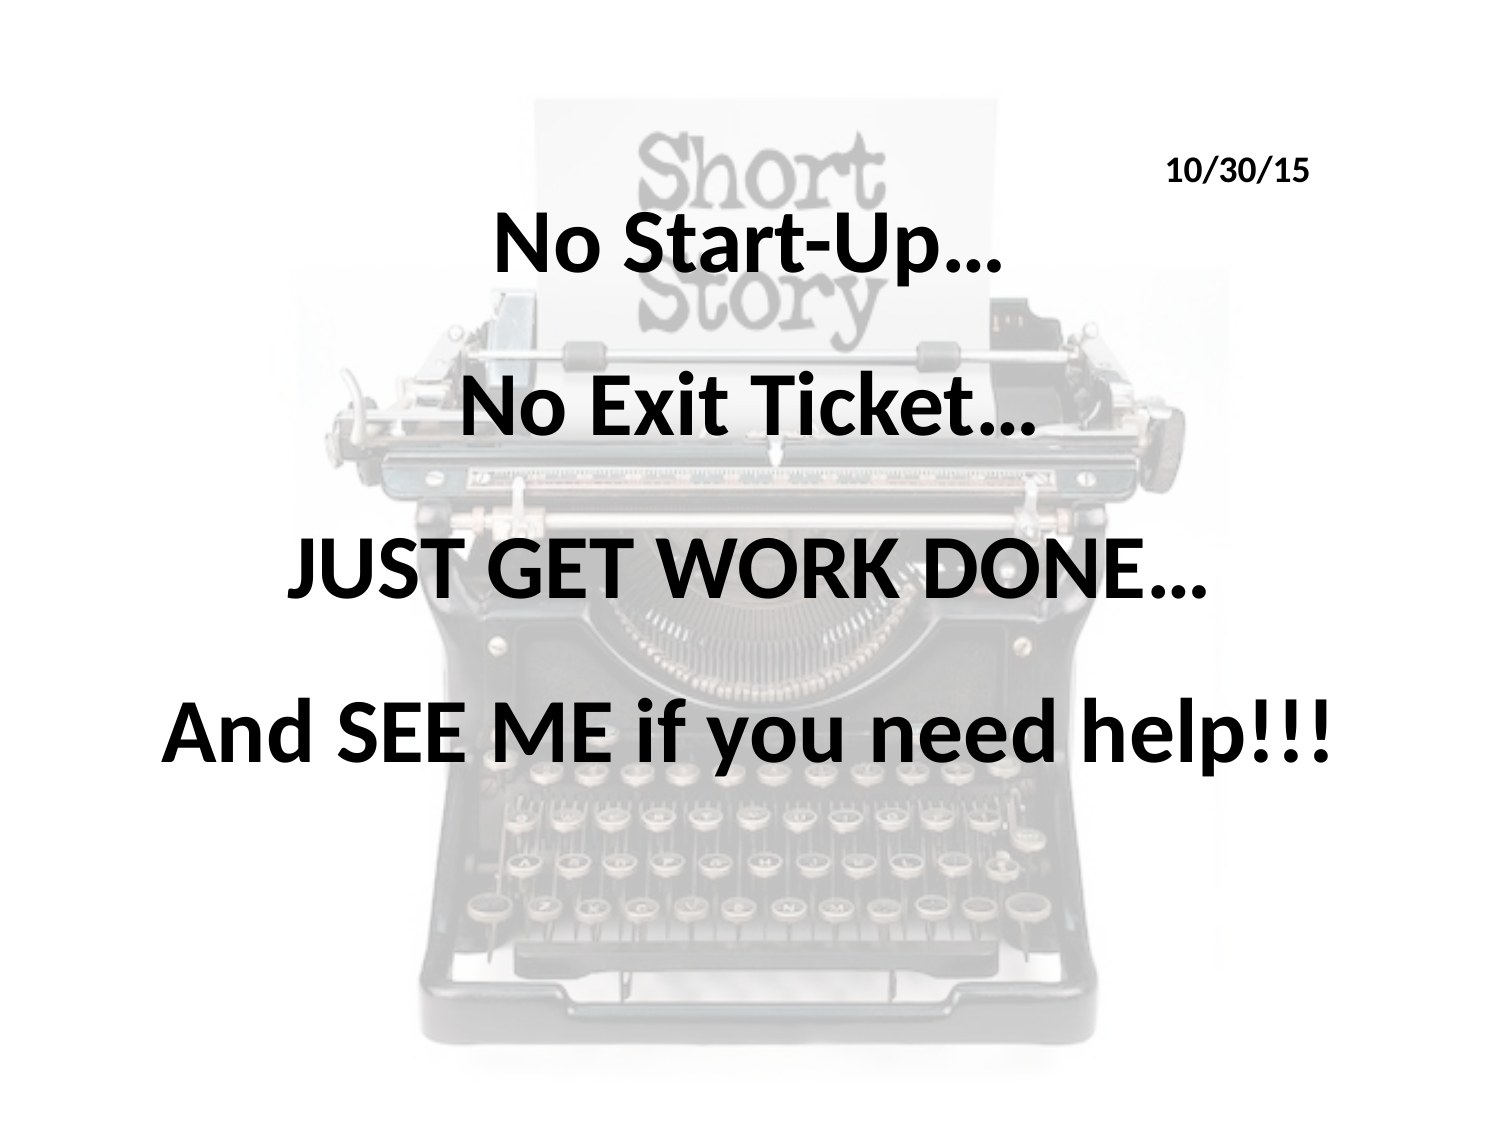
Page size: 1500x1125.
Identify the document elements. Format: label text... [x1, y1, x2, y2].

list No Start-Up… No Exit Ticket… JUST GET WORK DONE… And SEE ME if you need help!!! [75, 75, 1425, 1005]
text_box 10/30/15 [1100, 137, 1375, 198]
